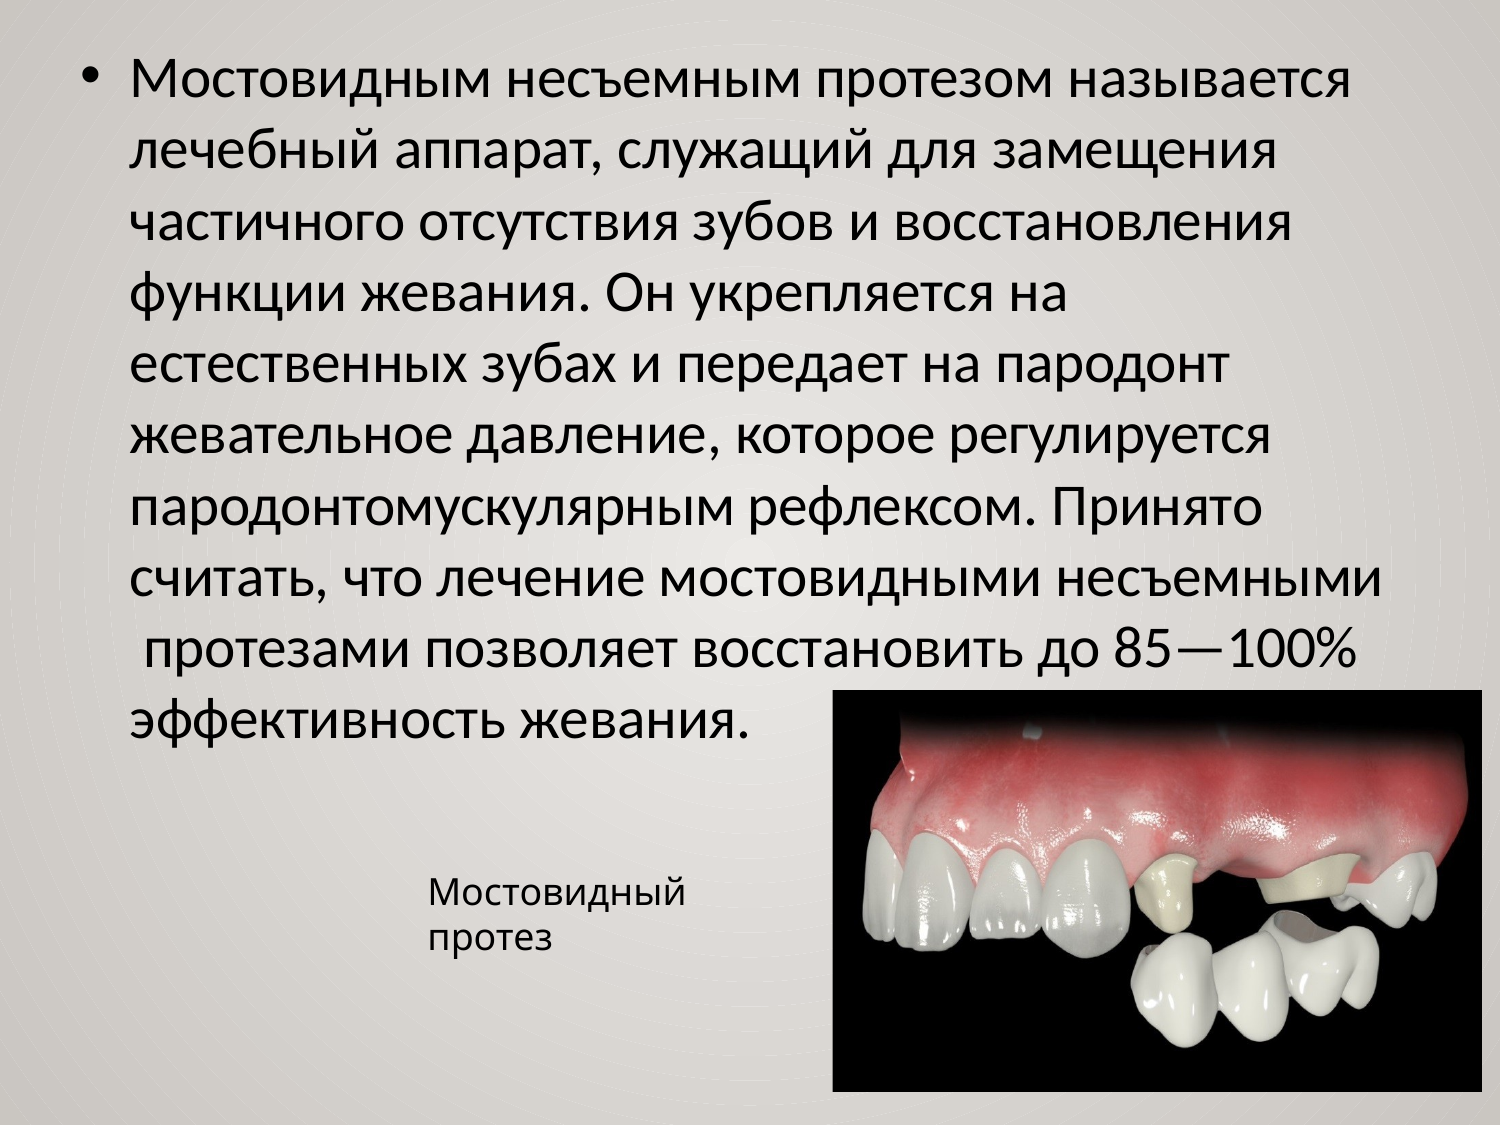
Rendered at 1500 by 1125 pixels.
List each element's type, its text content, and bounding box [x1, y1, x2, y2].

text_box Мостовидным несъемным протезом называется лечебный аппарат, служащий для замещения частичного отсутствия зубов и восстановления функции жевания. Он укрепляется на естественных зубах и передает на пародонт жевательное давление, которое регулируется пародонтомускулярным рефлексом. Принято считать, что лечение мостовидными несъемными протезами позволяет восстановить до 85—100% эффективность жевания. [77, 36, 1395, 751]
text_box [832, 690, 1482, 1092]
text_box Мостовидный протез [412, 861, 800, 966]
